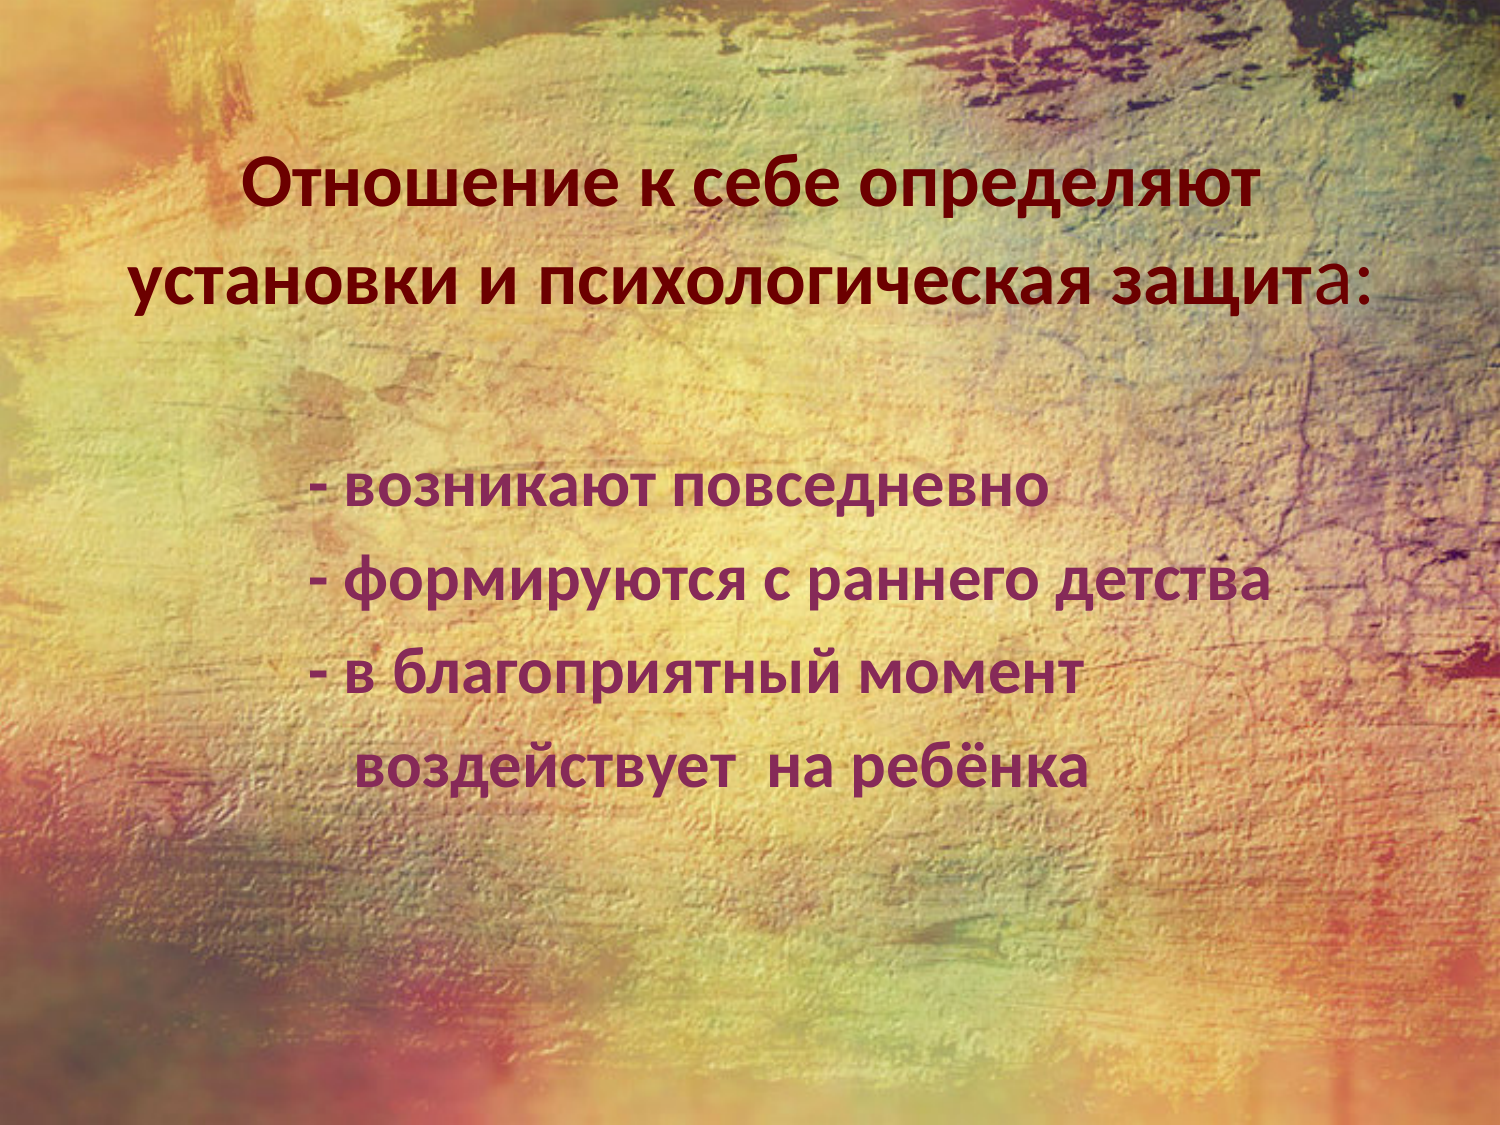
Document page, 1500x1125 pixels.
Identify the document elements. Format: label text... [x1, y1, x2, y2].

picture [0, 0, 1500, 1125]
list - возникают повседневно - формируются с раннего детства - в благоприятный момент воздействует на ребёнка [218, 432, 1498, 1125]
title Отношение к себе определяют установки и психологическая защита: [76, 90, 1427, 362]
